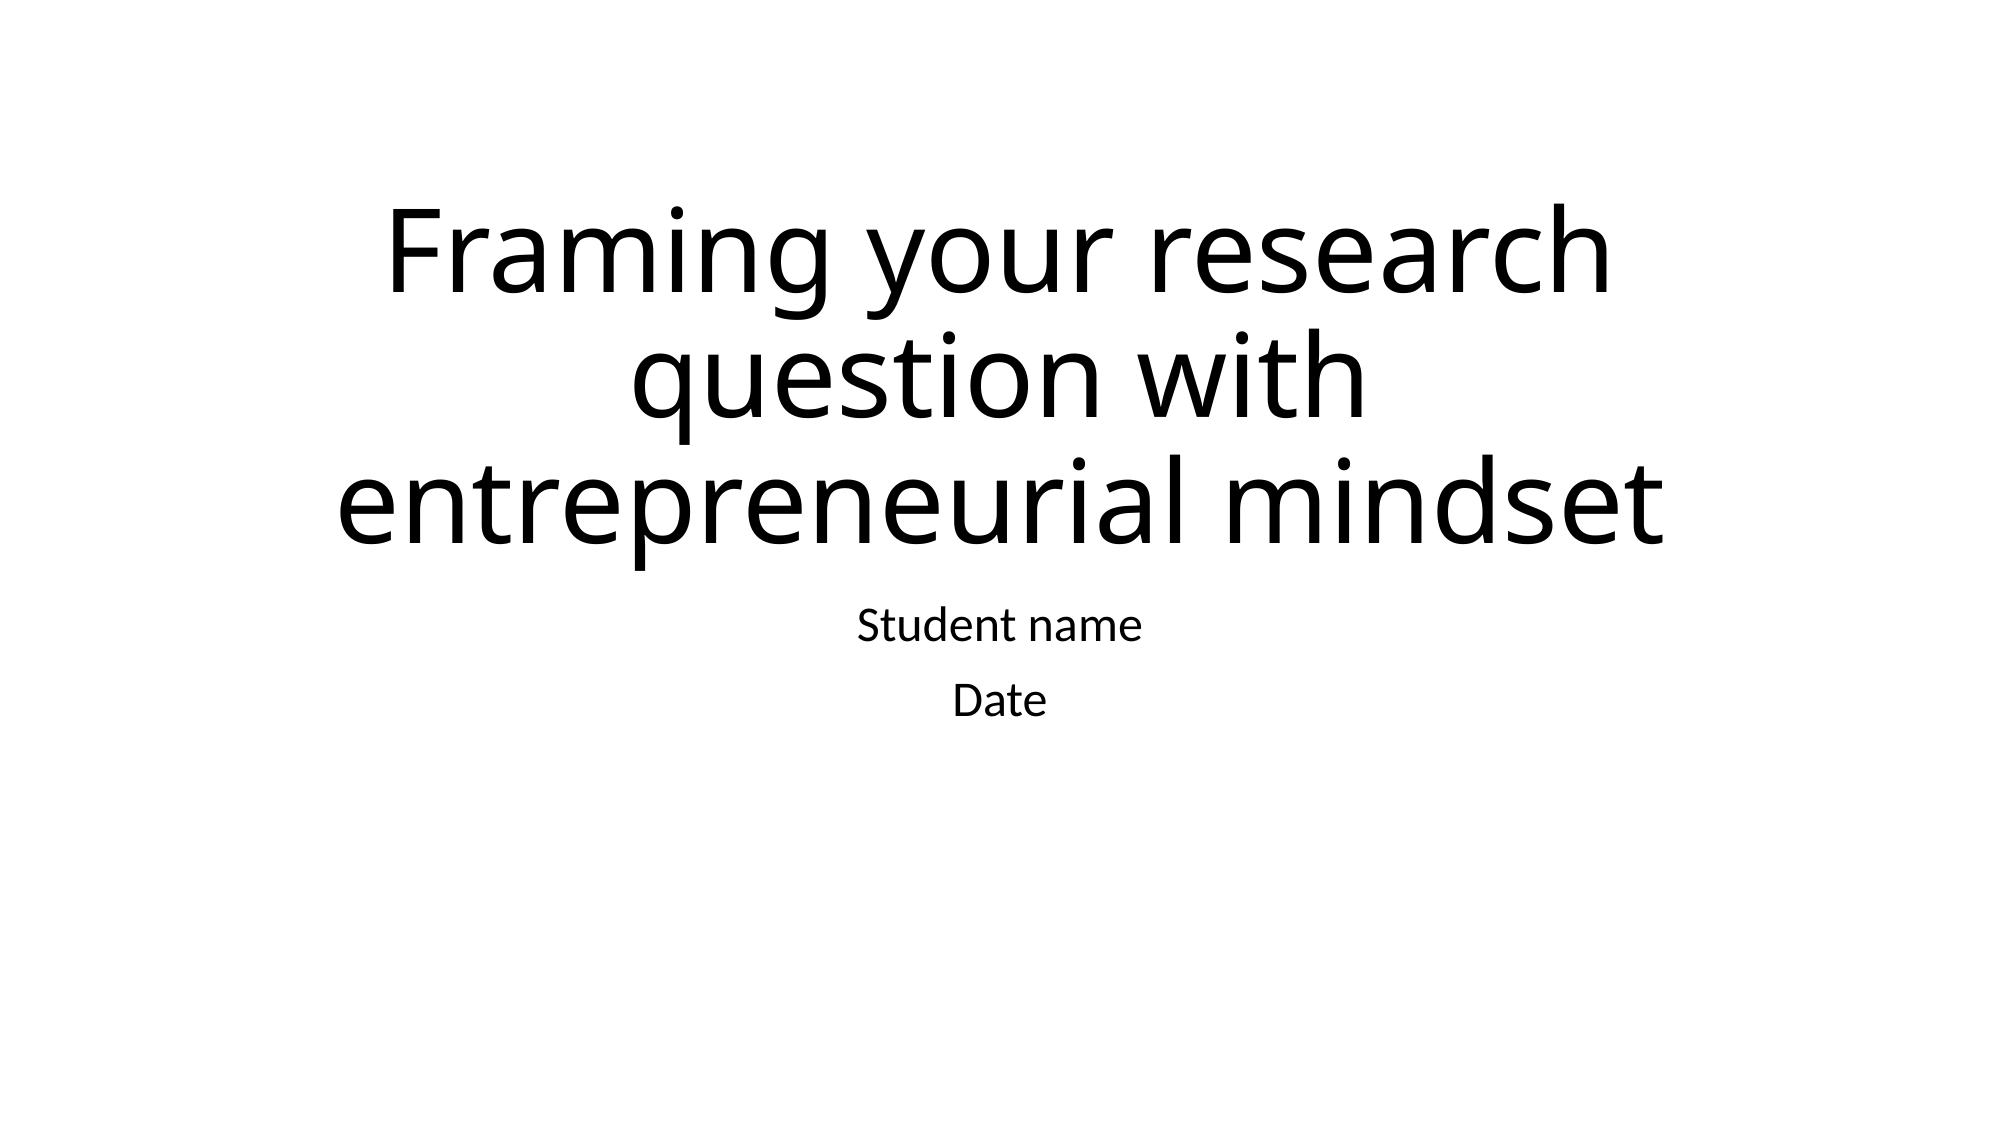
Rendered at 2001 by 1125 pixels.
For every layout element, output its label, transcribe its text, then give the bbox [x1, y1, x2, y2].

title Framing your research question with entrepreneurial mindset [249, 184, 1750, 576]
subtitle Student name Date [249, 590, 1750, 863]
